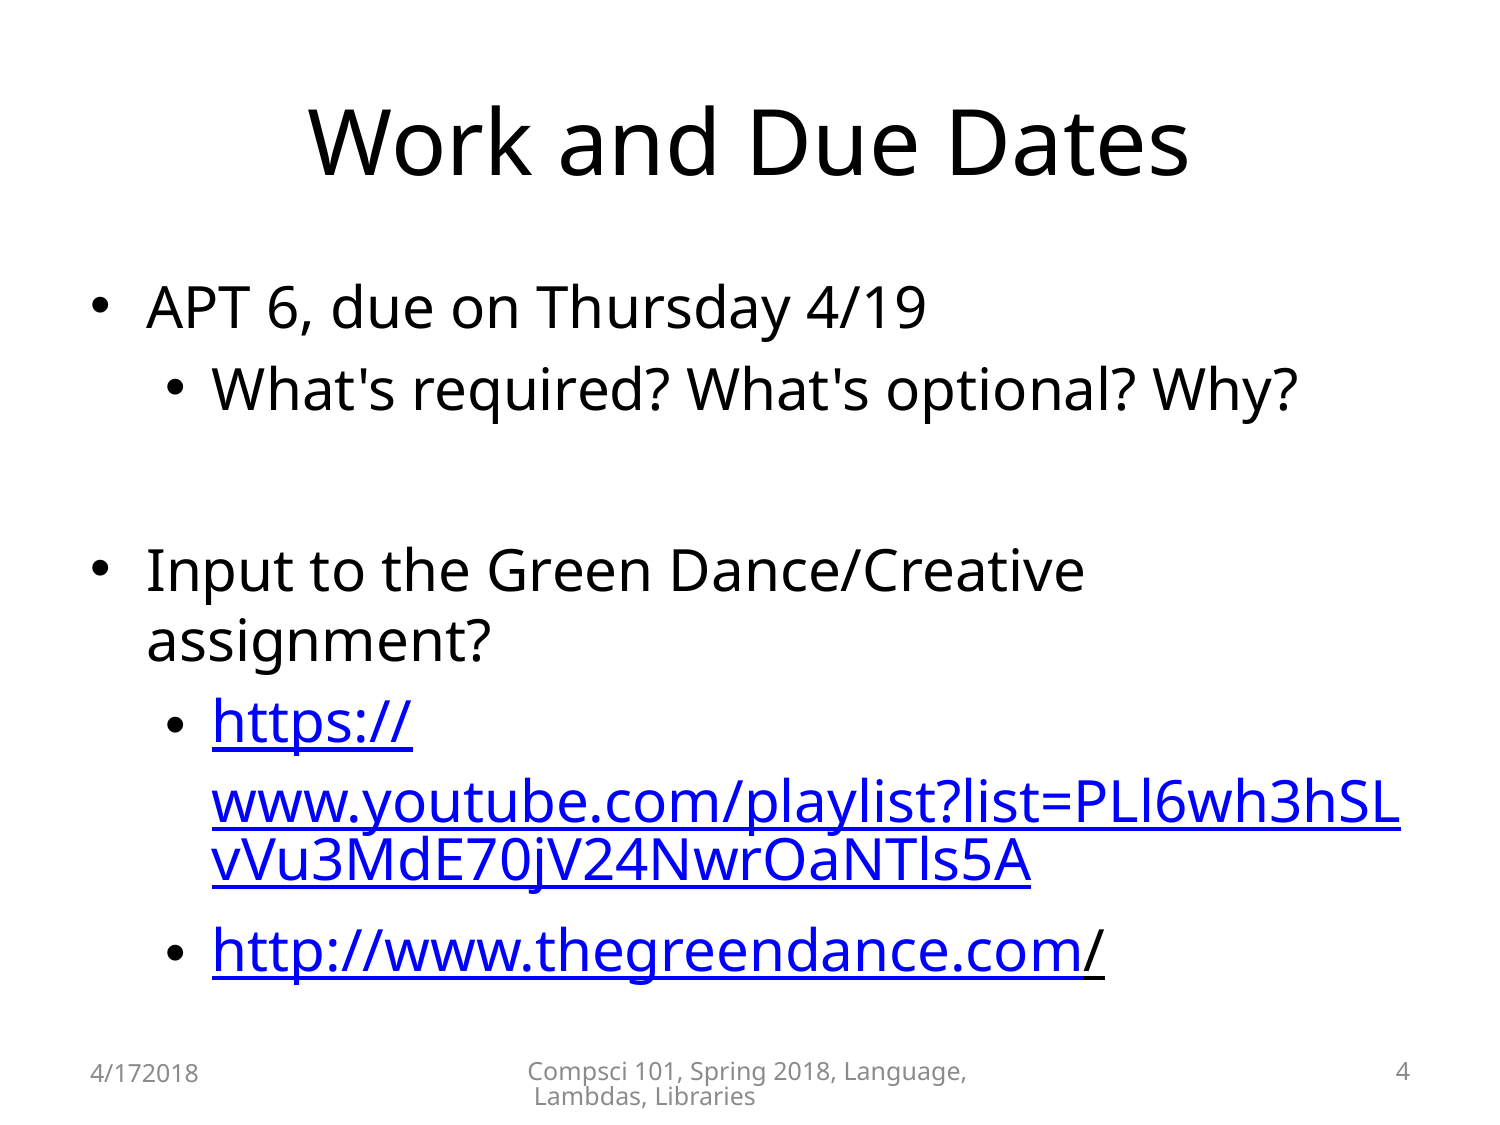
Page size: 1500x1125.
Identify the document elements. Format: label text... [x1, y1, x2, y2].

list APT 6, due on Thursday 4/19 What's required? What's optional? Why? Input to the Green Dance/Creative assignment? https://www.youtube.com/playlist?list=PLl6wh3hSLvVu3MdE70jV24NwrOaNTls5A http://www.thegreendance.com/ [75, 262, 1425, 1005]
title Work and Due Dates [75, 45, 1425, 233]
slide_number 4 [1074, 1042, 1425, 1103]
footer Compsci 101, Spring 2018, Language, Lambdas, Libraries [512, 1042, 988, 1103]
slide_number 4/172018 [75, 1042, 425, 1103]
